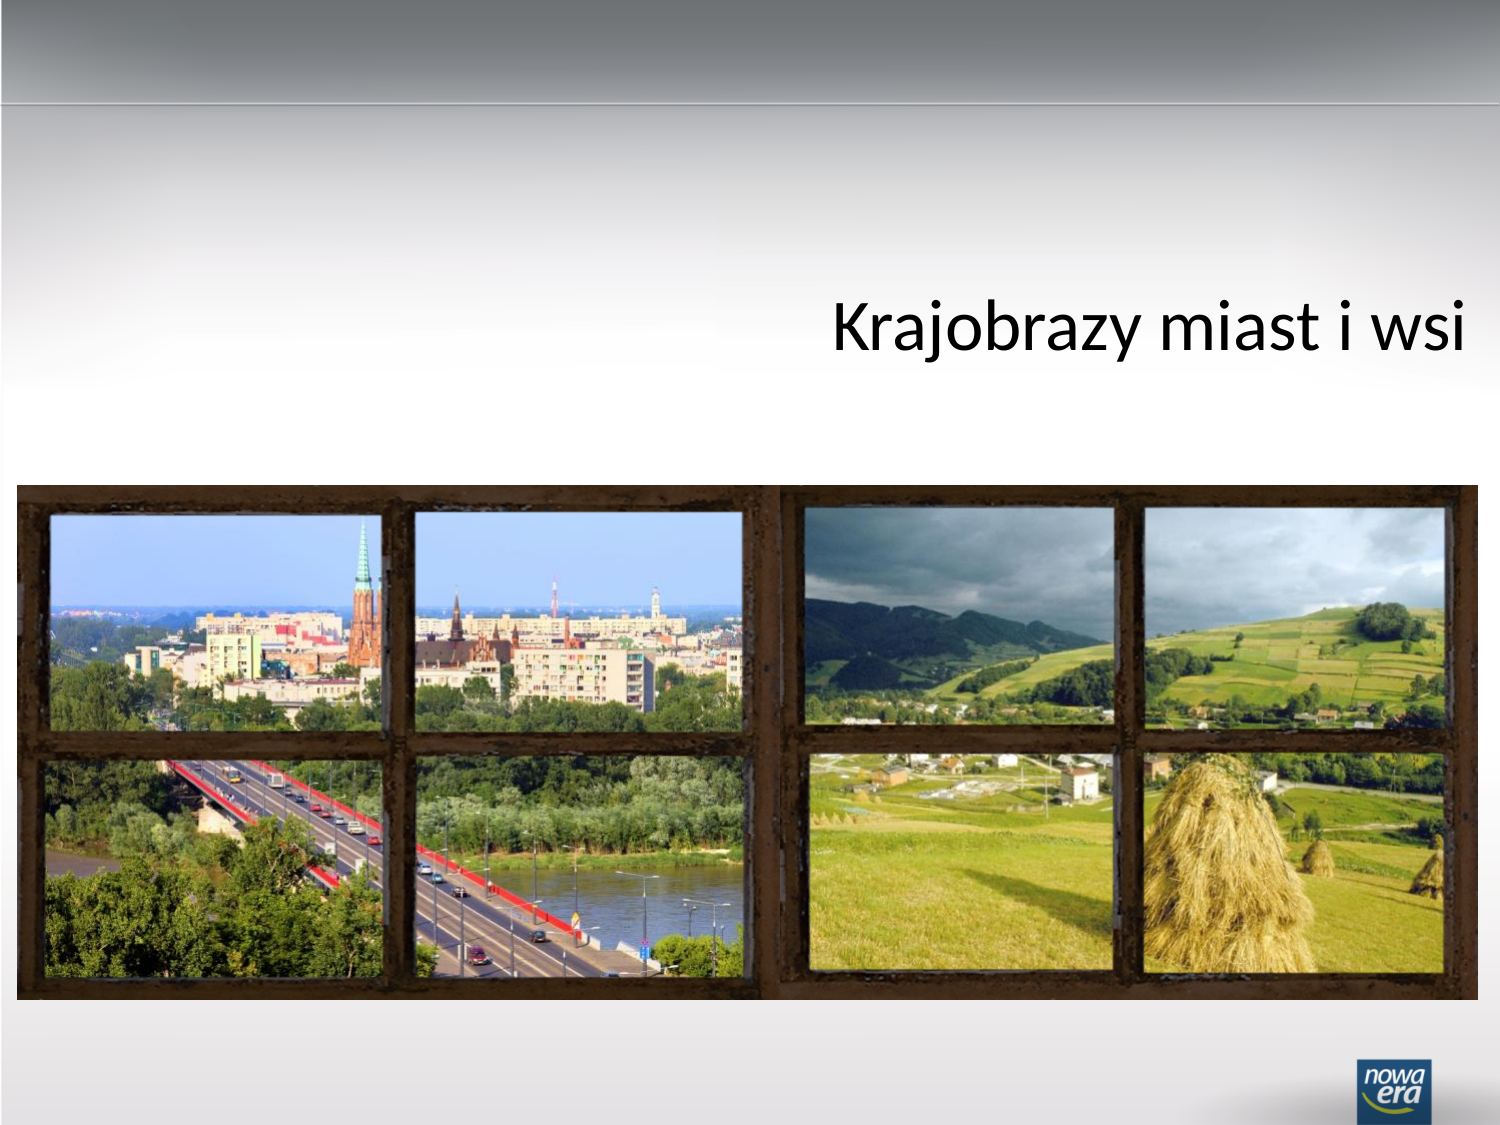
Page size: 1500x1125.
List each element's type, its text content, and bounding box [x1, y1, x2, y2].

text_box Krajobrazy miast i wsi [348, 270, 1483, 373]
picture [0, 0, 1500, 1125]
